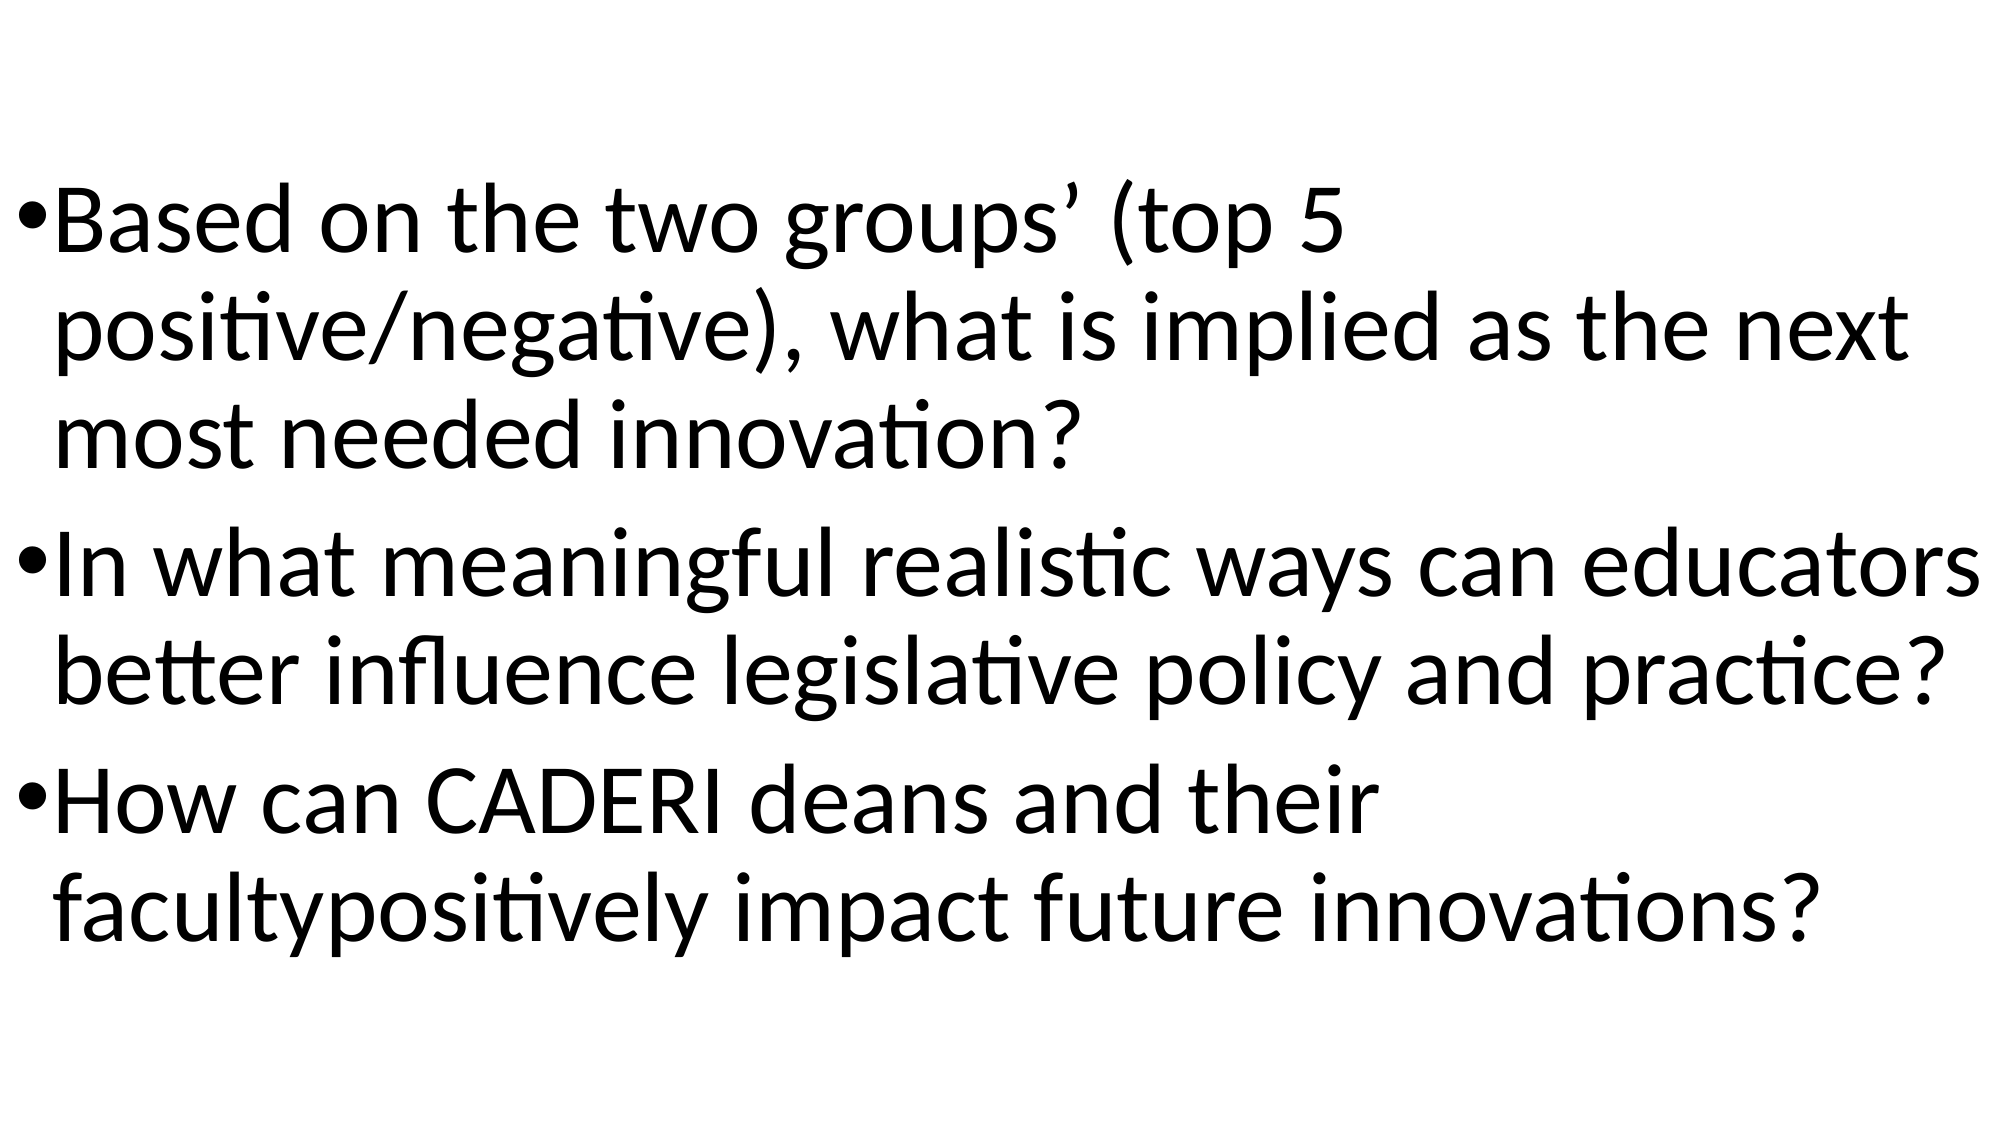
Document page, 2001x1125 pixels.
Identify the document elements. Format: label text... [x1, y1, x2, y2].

list Based on the two groups’ (top 5 positive/negative), what is implied as the next most needed innovation? In what meaningful realistic ways can educators better influence legislative policy and practice? How can CADERI deans and their facultypositively impact future innovations? [0, 158, 2000, 1005]
